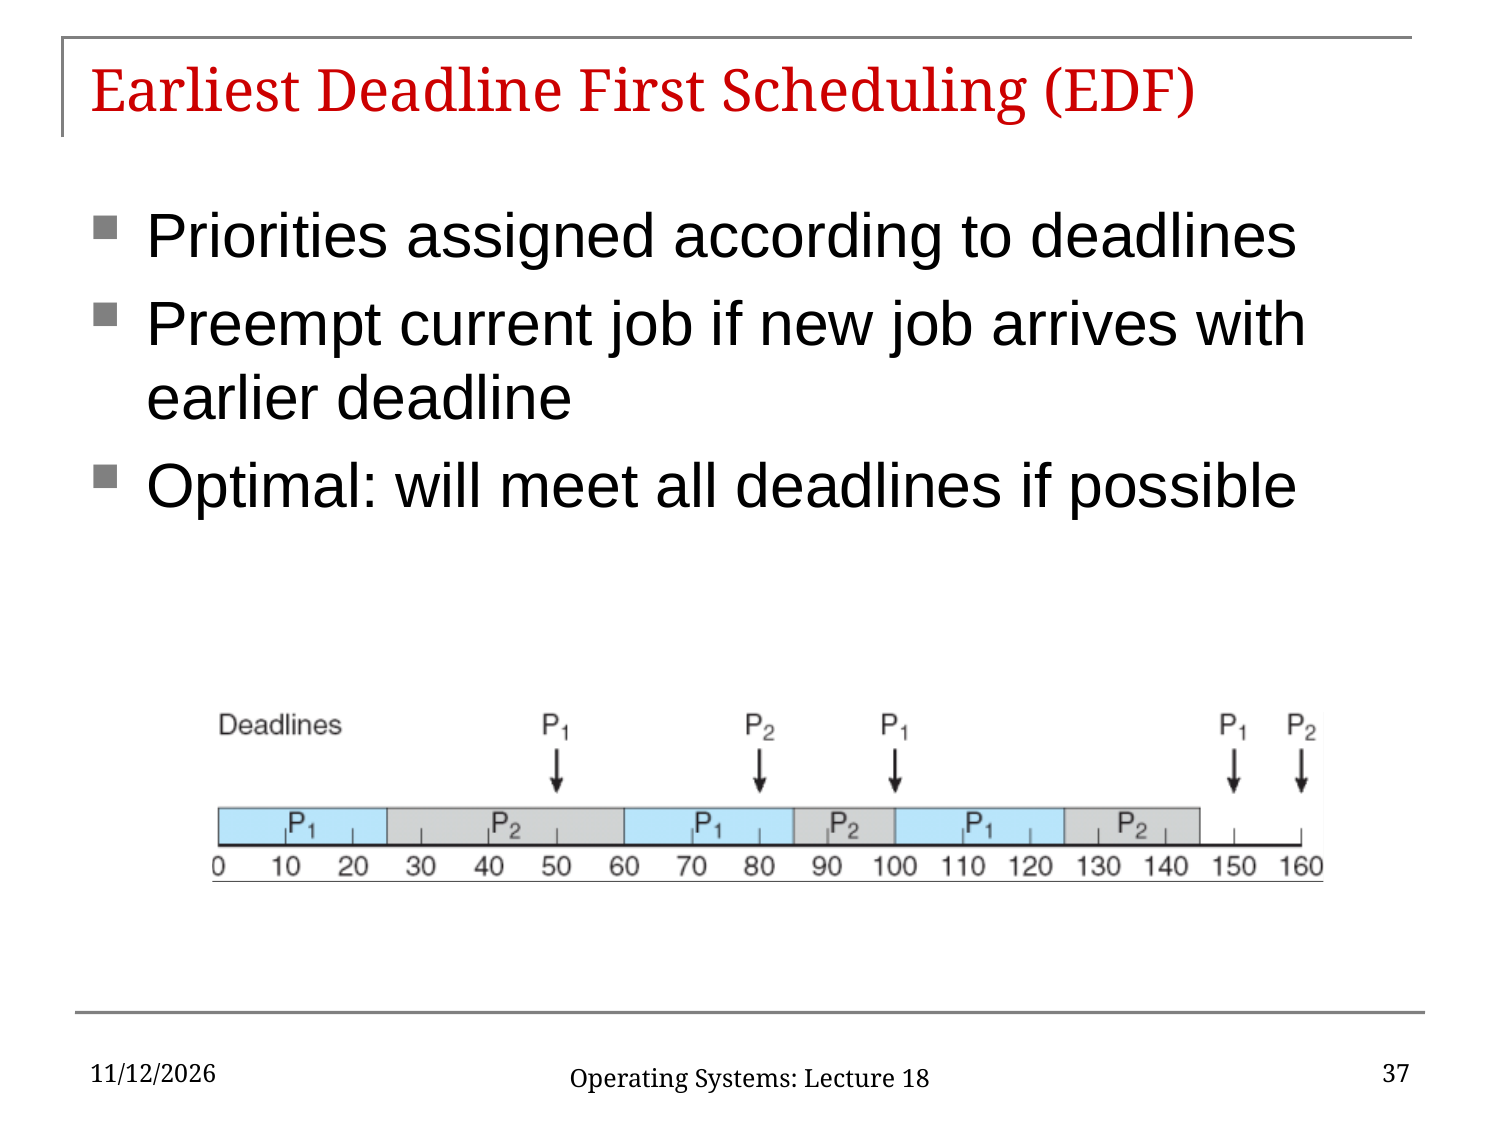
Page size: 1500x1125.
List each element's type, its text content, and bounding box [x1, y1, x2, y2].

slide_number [74, 1023, 426, 1100]
list Priorities assigned according to deadlines Preempt current job if new job arrives with earlier deadline Optimal: will meet all deadlines if possible [75, 187, 1425, 1006]
picture [212, 712, 1324, 882]
footer Operating Systems: Lecture 18 [512, 1024, 988, 1101]
slide_number 37 [1074, 1023, 1426, 1100]
title Earliest Deadline First Scheduling (EDF) [75, 45, 1425, 163]
